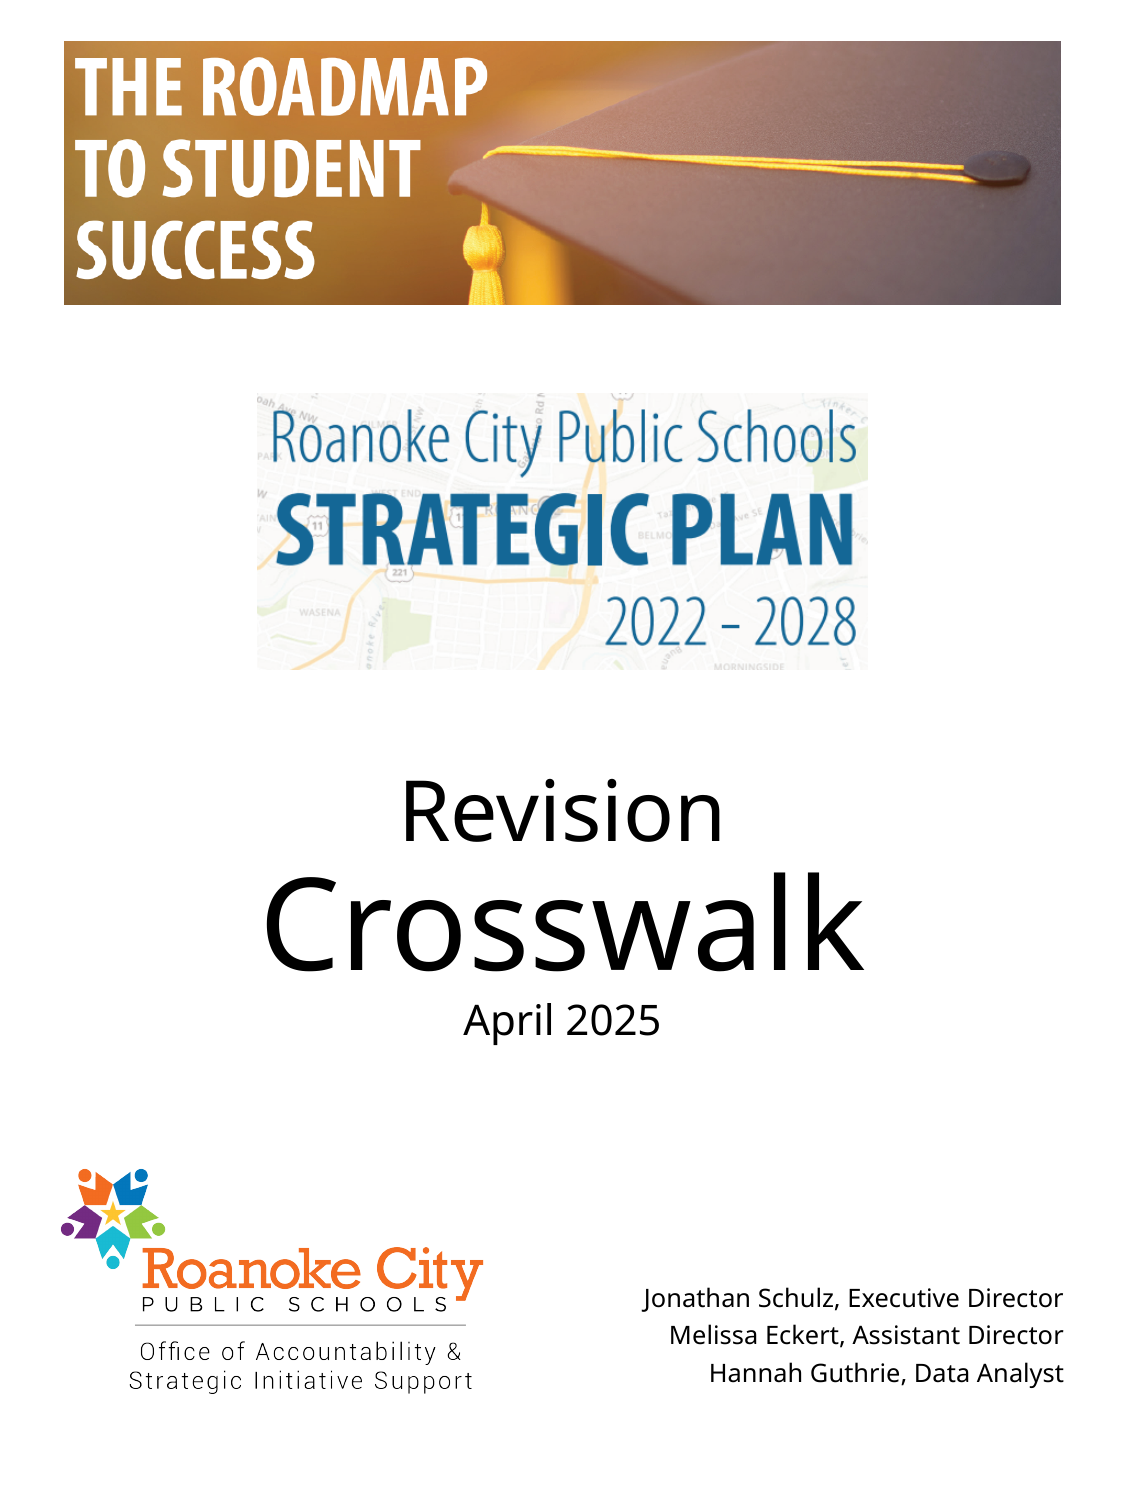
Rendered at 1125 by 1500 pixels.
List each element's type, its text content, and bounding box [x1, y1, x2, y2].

picture [257, 392, 868, 671]
title Revision Crosswalk April 2025 [140, 758, 985, 1052]
picture [63, 40, 1062, 305]
subtitle Jonathan Schulz, Executive Director Melissa Eckert, Assistant Director Hannah Guthrie, Data Analyst [628, 1278, 1080, 1402]
picture [44, 1146, 530, 1410]
